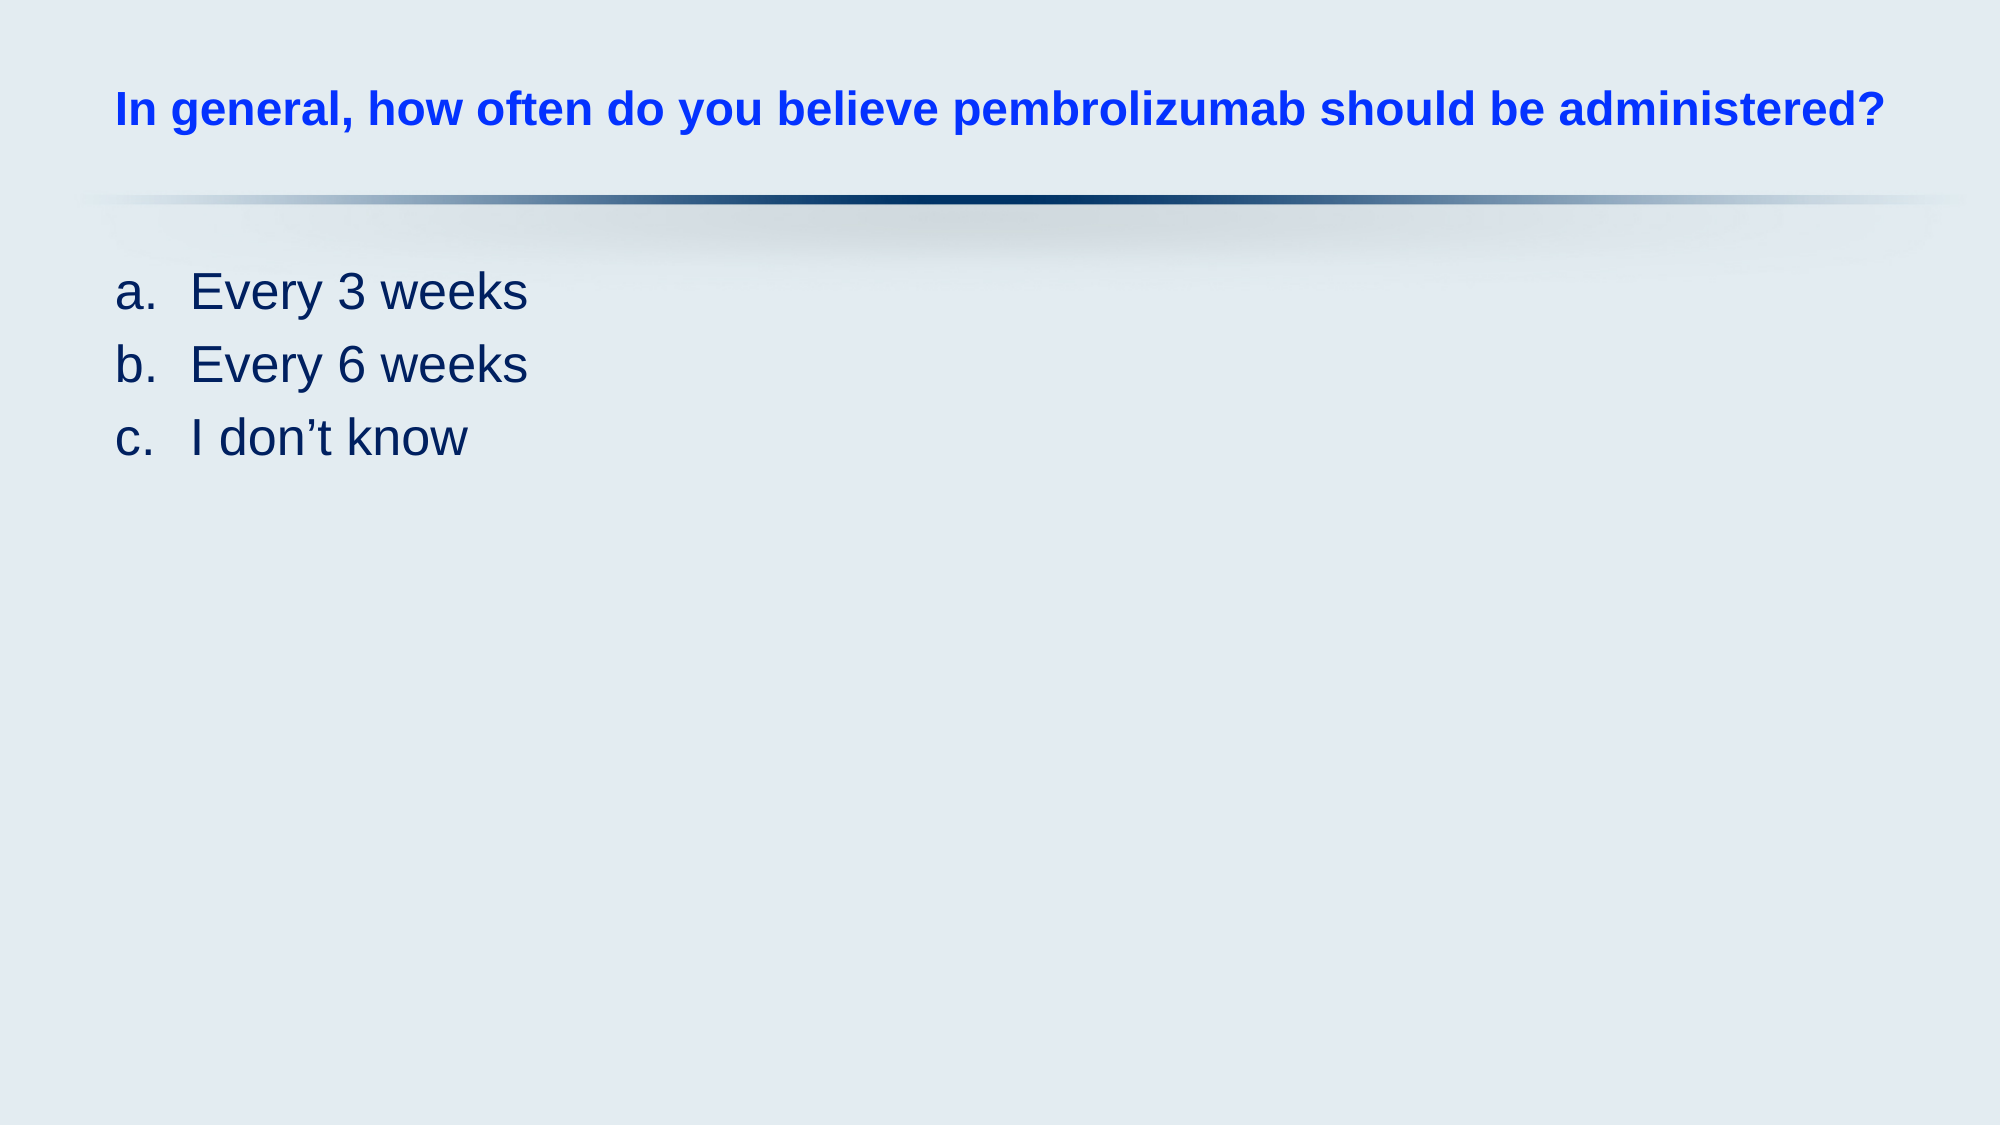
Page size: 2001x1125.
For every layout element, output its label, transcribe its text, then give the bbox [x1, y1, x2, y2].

title In general, how often do you believe pembrolizumab should be administered? [99, 12, 1950, 200]
picture [0, 0, 2000, 1125]
list Every 3 weeks Every 6 weeks I don’t know [99, 249, 1900, 1050]
